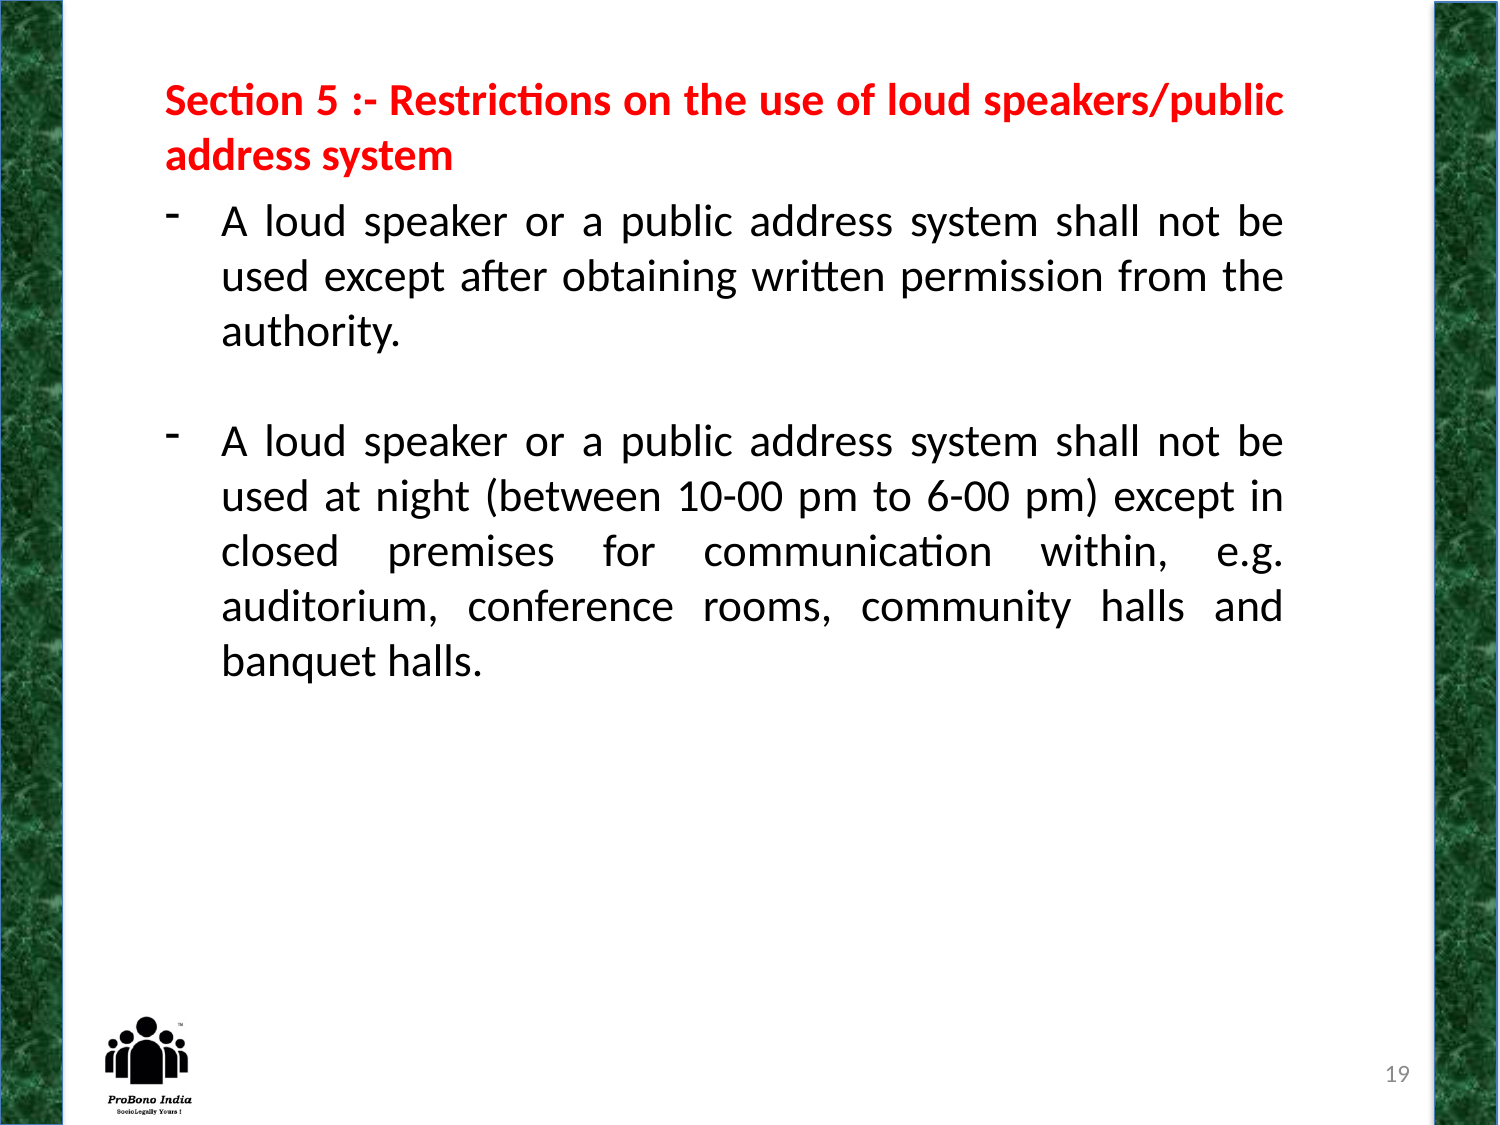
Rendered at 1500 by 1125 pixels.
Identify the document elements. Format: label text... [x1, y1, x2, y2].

slide_number 19 [1074, 1042, 1425, 1103]
text_box A loud speaker or a public address system shall not be used except after obtaining written permission from the authority. A loud speaker or a public address system shall not be used at night (between 10-00 pm to 6-00 pm) except in closed premises for communication within, e.g. auditorium, conference rooms, community halls and banquet halls. [150, 183, 1300, 694]
picture [93, 1013, 200, 1125]
text_box [0, 0, 63, 1125]
text_box [1434, 1, 1498, 1125]
text_box Section 5 :- Restrictions on the use of loud speakers/public address system [150, 62, 1300, 183]
